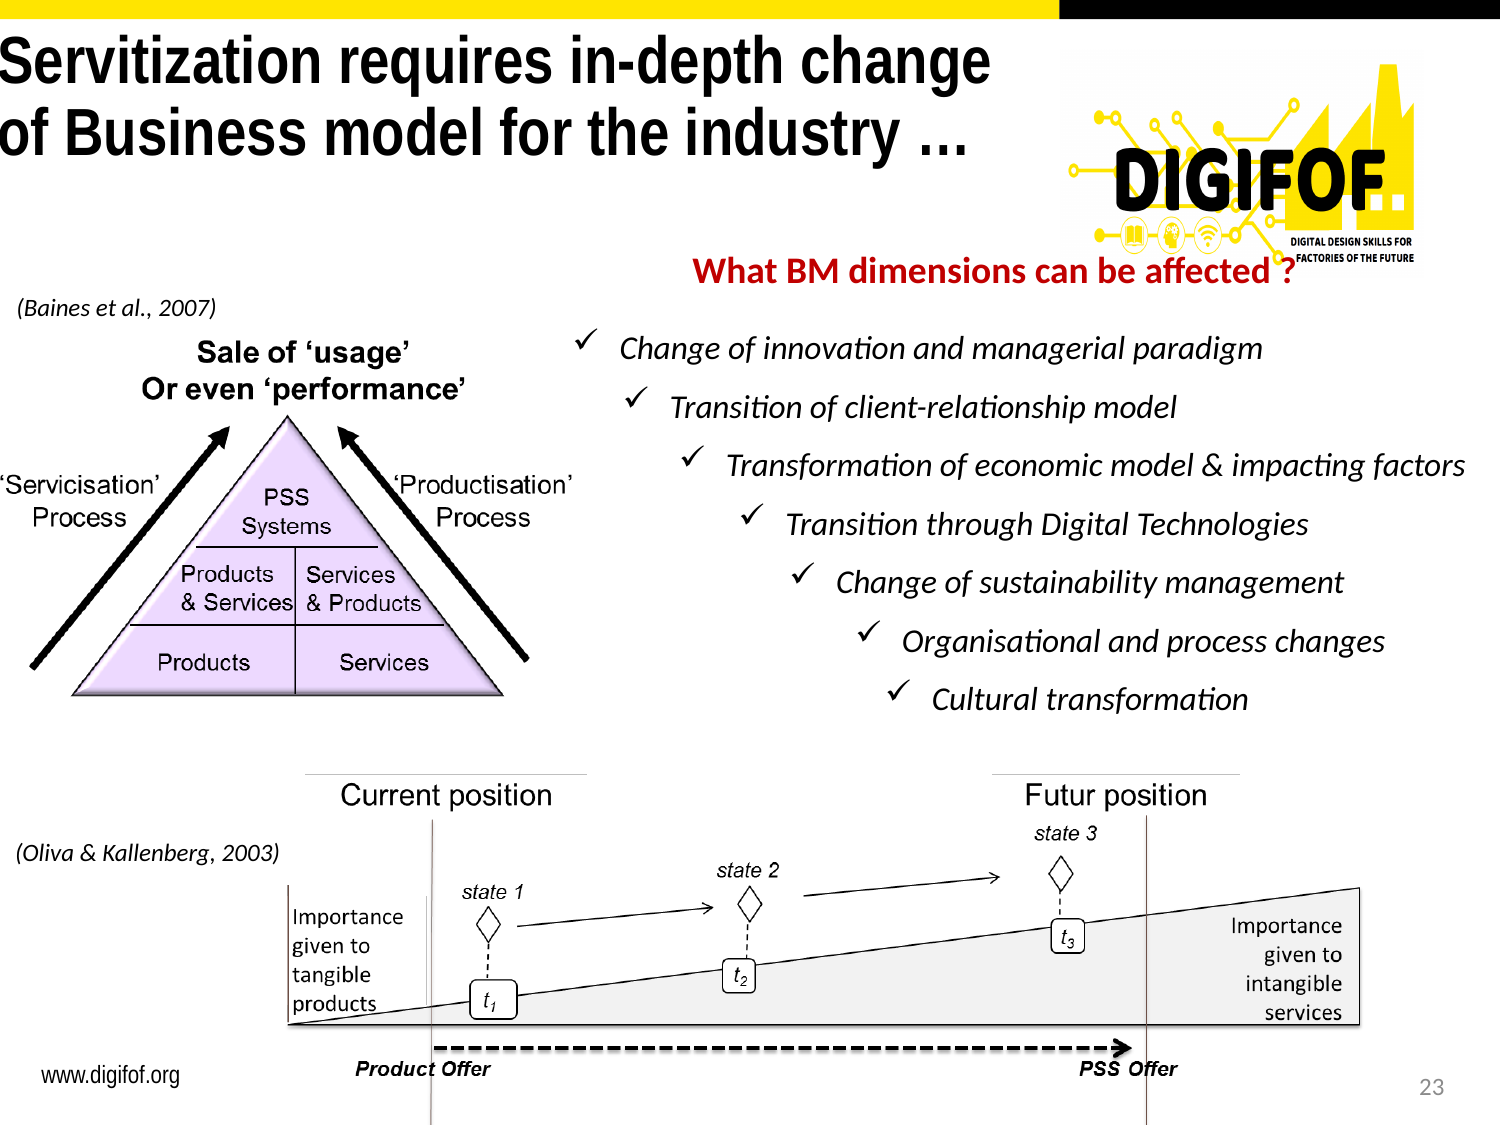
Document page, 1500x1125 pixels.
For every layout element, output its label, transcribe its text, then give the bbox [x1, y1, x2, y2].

text_box (Oliva & Kallenberg, 2003) [0, 829, 277, 875]
text_box (Baines et al., 2007) [3, 284, 231, 323]
picture [0, 323, 525, 697]
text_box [525, 239, 1500, 726]
picture [277, 767, 1365, 1125]
slide_number 23 [1365, 1055, 1460, 1116]
title Servitization requires in-depth change of Business model for the industry … [0, 5, 1058, 191]
picture [1060, 49, 1424, 239]
